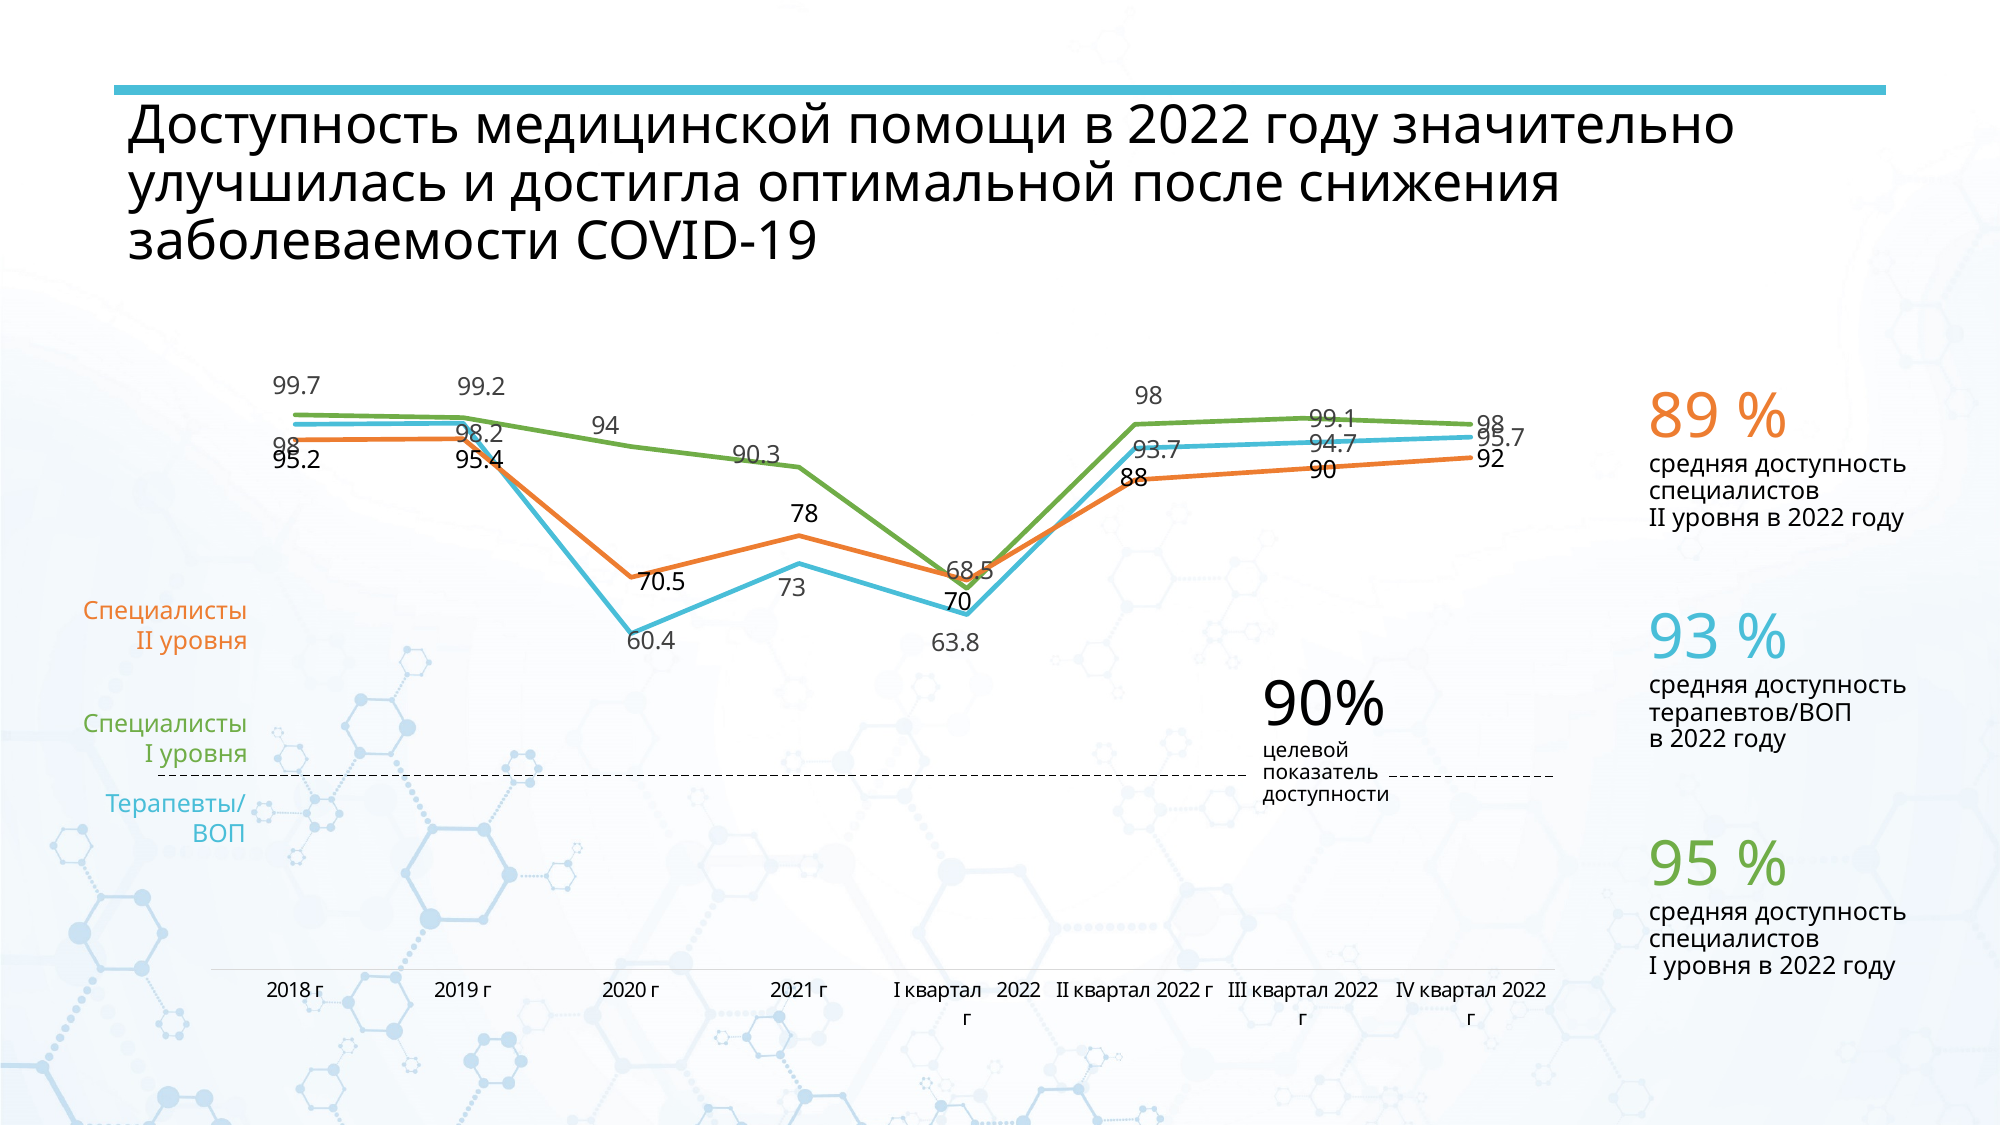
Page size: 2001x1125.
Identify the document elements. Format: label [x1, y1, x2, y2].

chart [210, 301, 1598, 1125]
picture [0, 0, 2000, 1125]
